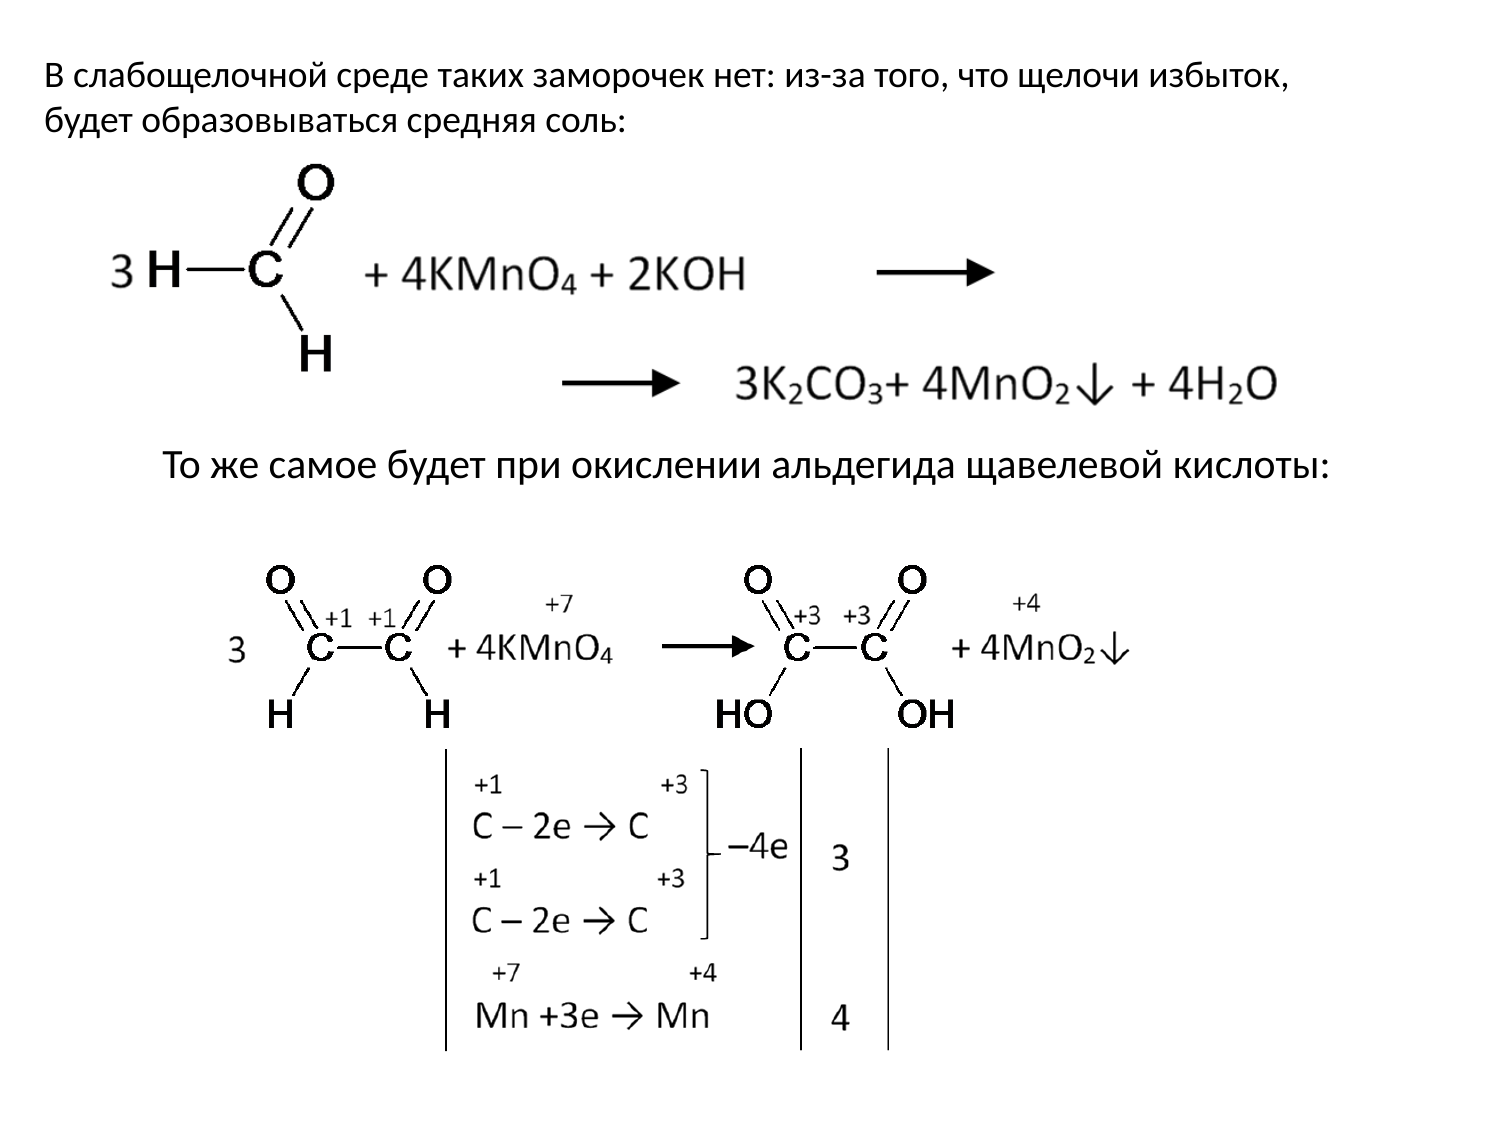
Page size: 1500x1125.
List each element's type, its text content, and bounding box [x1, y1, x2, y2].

text_box В слабощелочной среде таких заморочек нет: из-за того, что щелочи избыток, будет образовываться средняя соль: [29, 42, 1317, 148]
picture [209, 556, 1137, 1059]
picture [88, 148, 1294, 433]
text_box То же самое будет при окислении альдегида щавелевой кислоты: [147, 429, 1424, 494]
